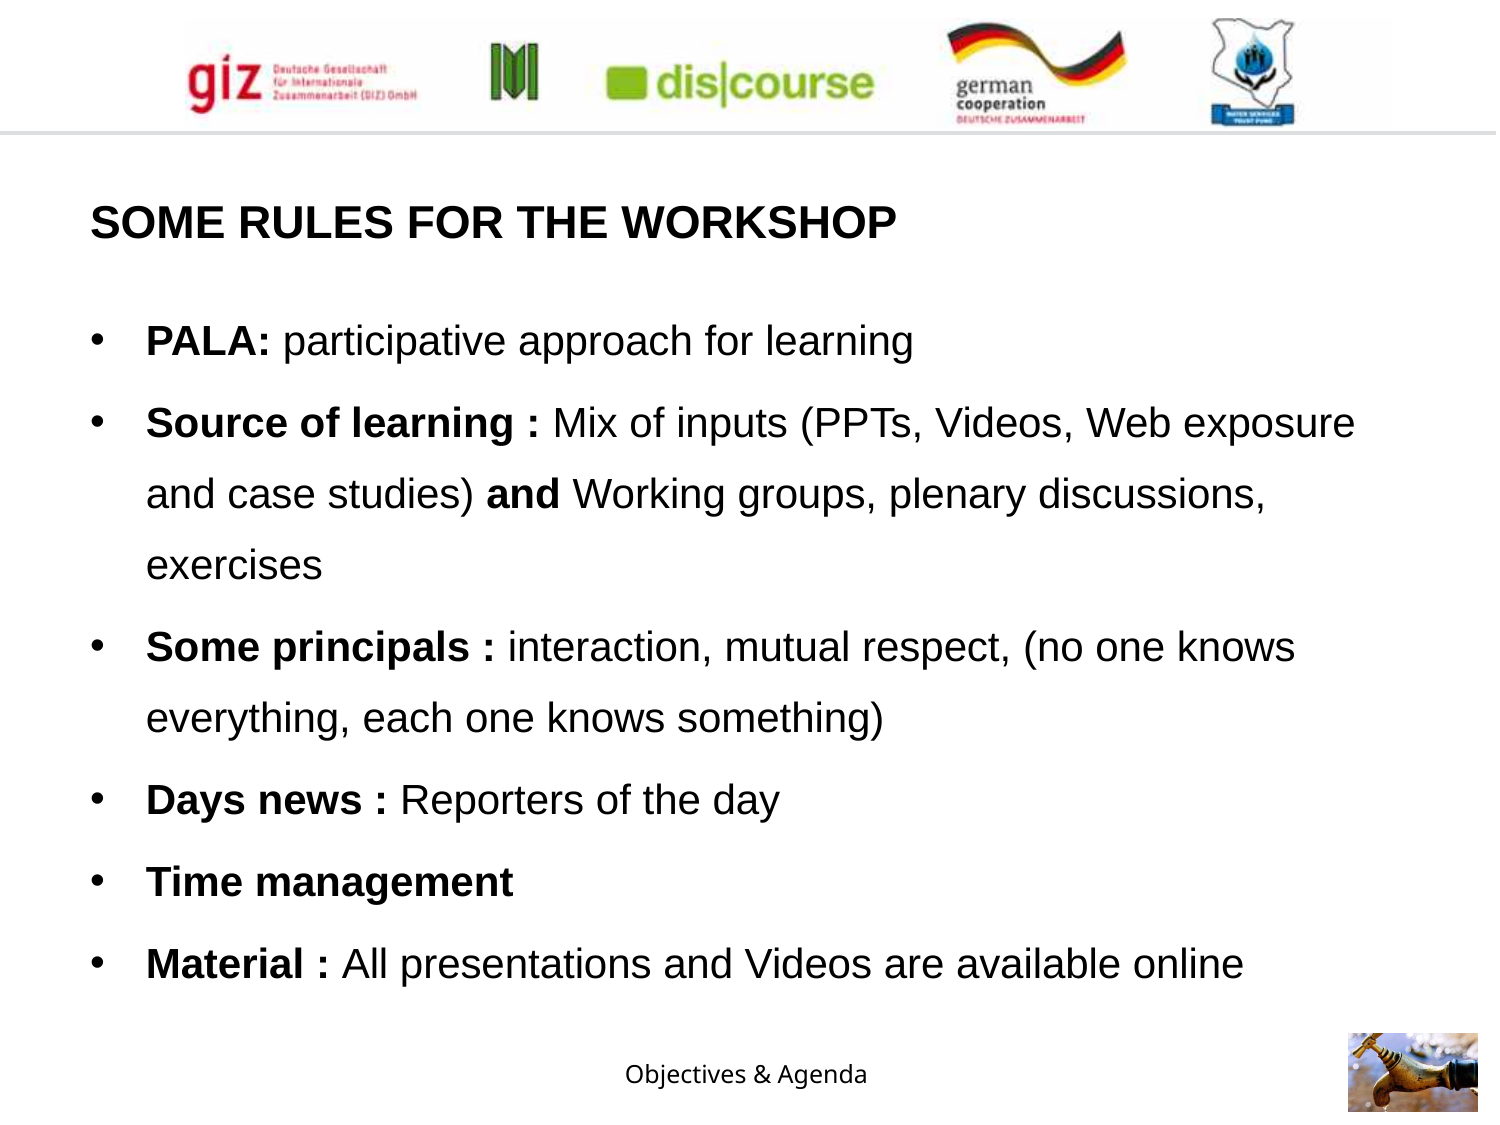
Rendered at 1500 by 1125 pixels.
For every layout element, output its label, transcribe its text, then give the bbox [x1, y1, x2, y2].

picture [1348, 1033, 1478, 1112]
list SOME RULES FOR THE WORKSHOP PALA: participative approach for learning Source of learning : Mix of inputs (PPTs, Videos, Web exposure and case studies) and Working groups, plenary discussions, exercises Some principals : interaction, mutual respect, (no one knows everything, each one knows something) Days news : Reporters of the day Time management Material : All presentations and Videos are available online [75, 184, 1425, 996]
picture [185, 18, 1393, 129]
